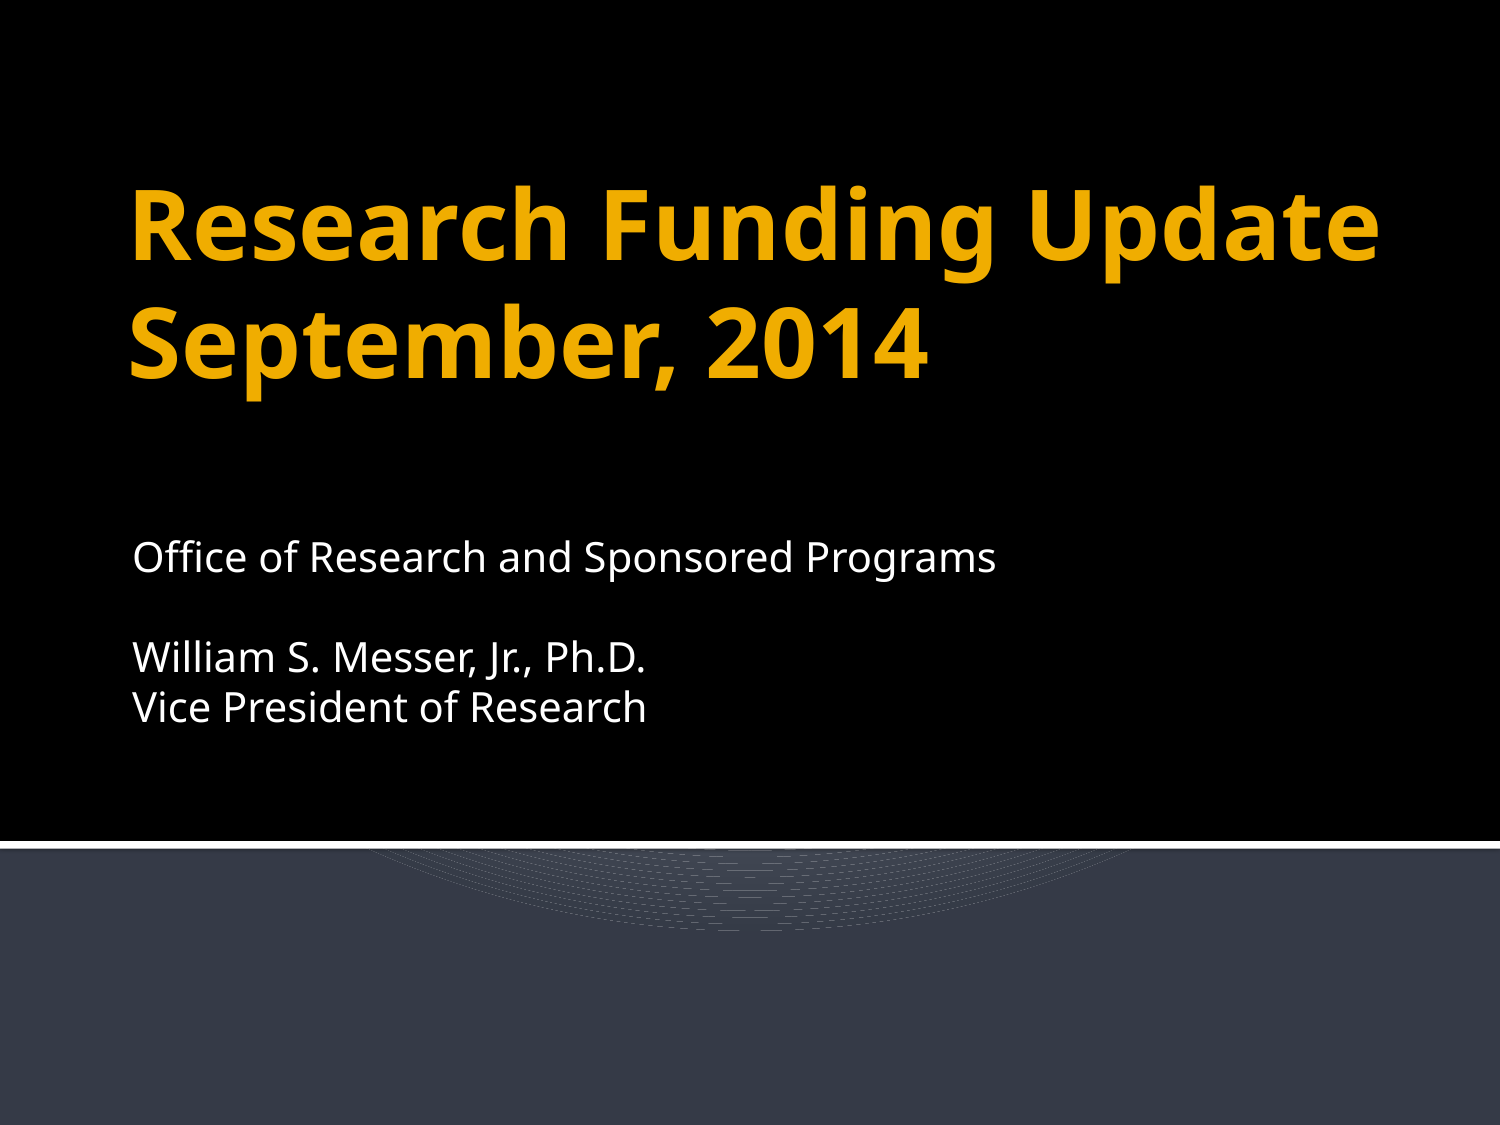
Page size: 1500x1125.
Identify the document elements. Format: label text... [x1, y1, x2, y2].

subtitle Office of Research and Sponsored Programs William S. Messer, Jr., Ph.D. Vice President of Research [112, 484, 1438, 731]
title Research Funding Update September, 2014 [112, 162, 1438, 438]
